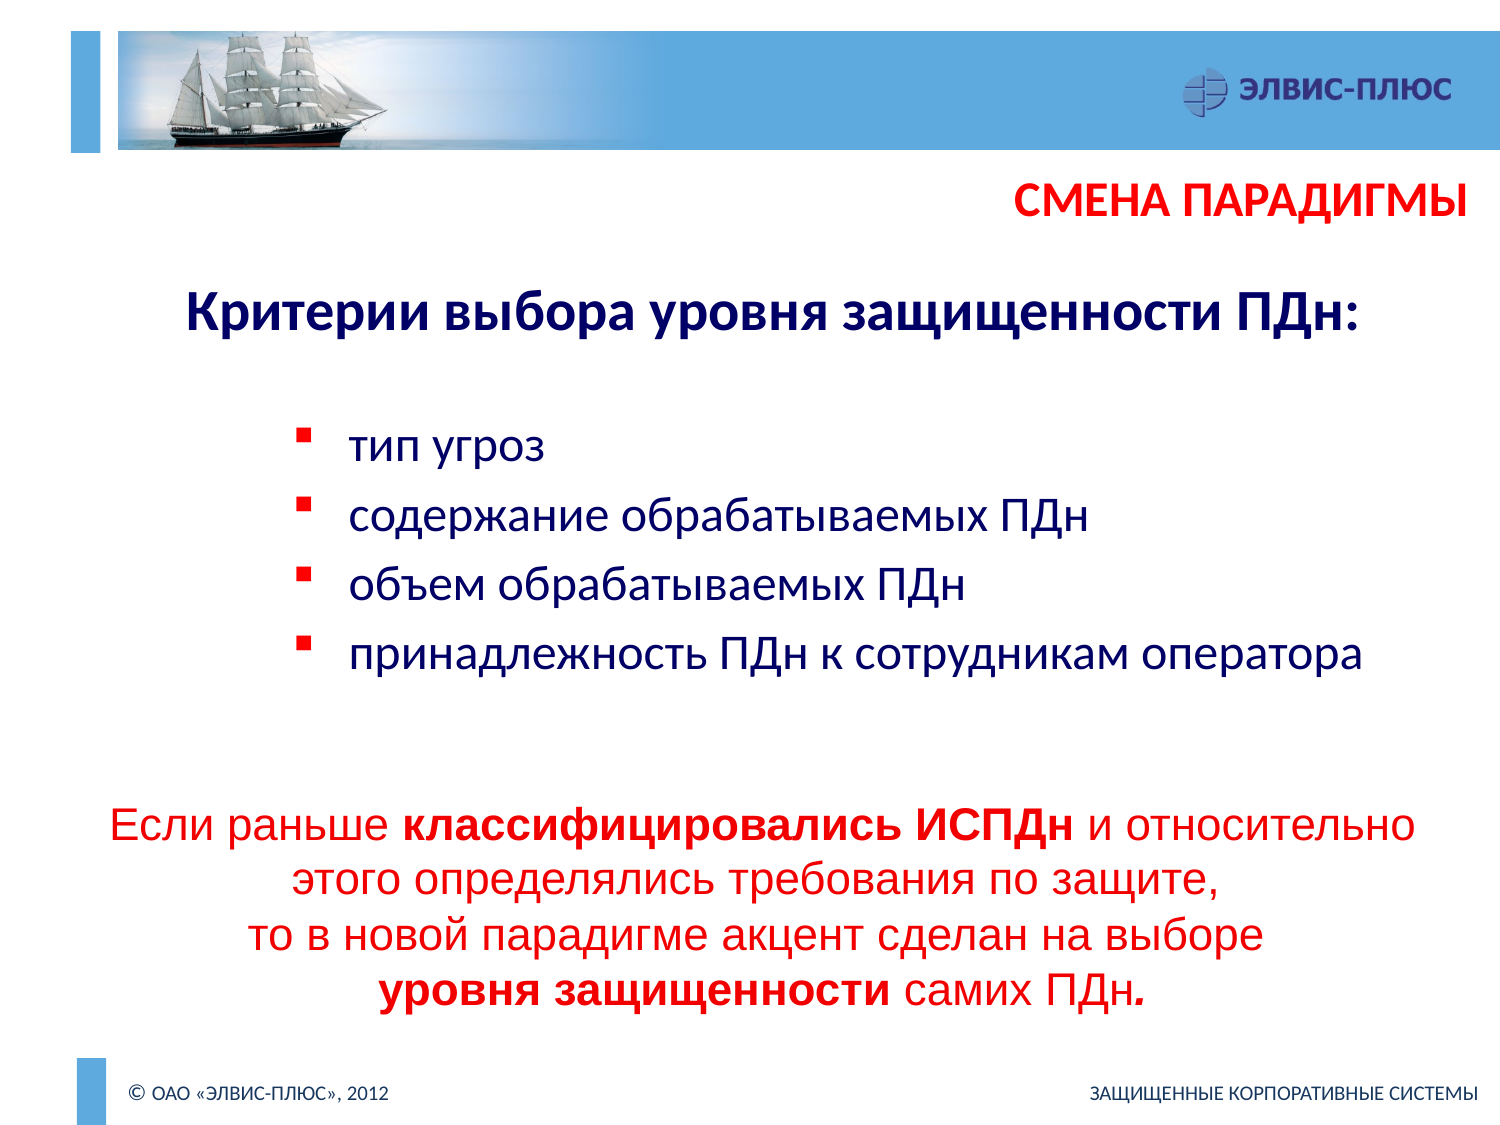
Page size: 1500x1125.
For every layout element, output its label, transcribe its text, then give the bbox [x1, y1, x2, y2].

text_box СМЕНА ПАРАДИГМЫ [117, 162, 1485, 244]
text_box Если раньше классифицировались ИСПДн и относительно этого определялись требования по защите, то в новой парадигме акцент сделан на выборе уровня защищенности самих ПДн. [53, 786, 1473, 1022]
picture [76, 1058, 107, 1125]
text_box тип угроз содержание обрабатываемых ПДн объем обрабатываемых ПДн принадлежность ПДн к сотрудникам оператора [277, 410, 1415, 687]
text_box © ОАО «ЭЛВИС-ПЛЮС», 2012 ЗАЩИЩЕННЫЕ КОРПОРАТИВНЫЕ СИСТЕМЫ [112, 1070, 1500, 1125]
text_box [70, 30, 1500, 153]
text_box Критерии выбора уровня защищенности ПДн: [74, 265, 1473, 350]
